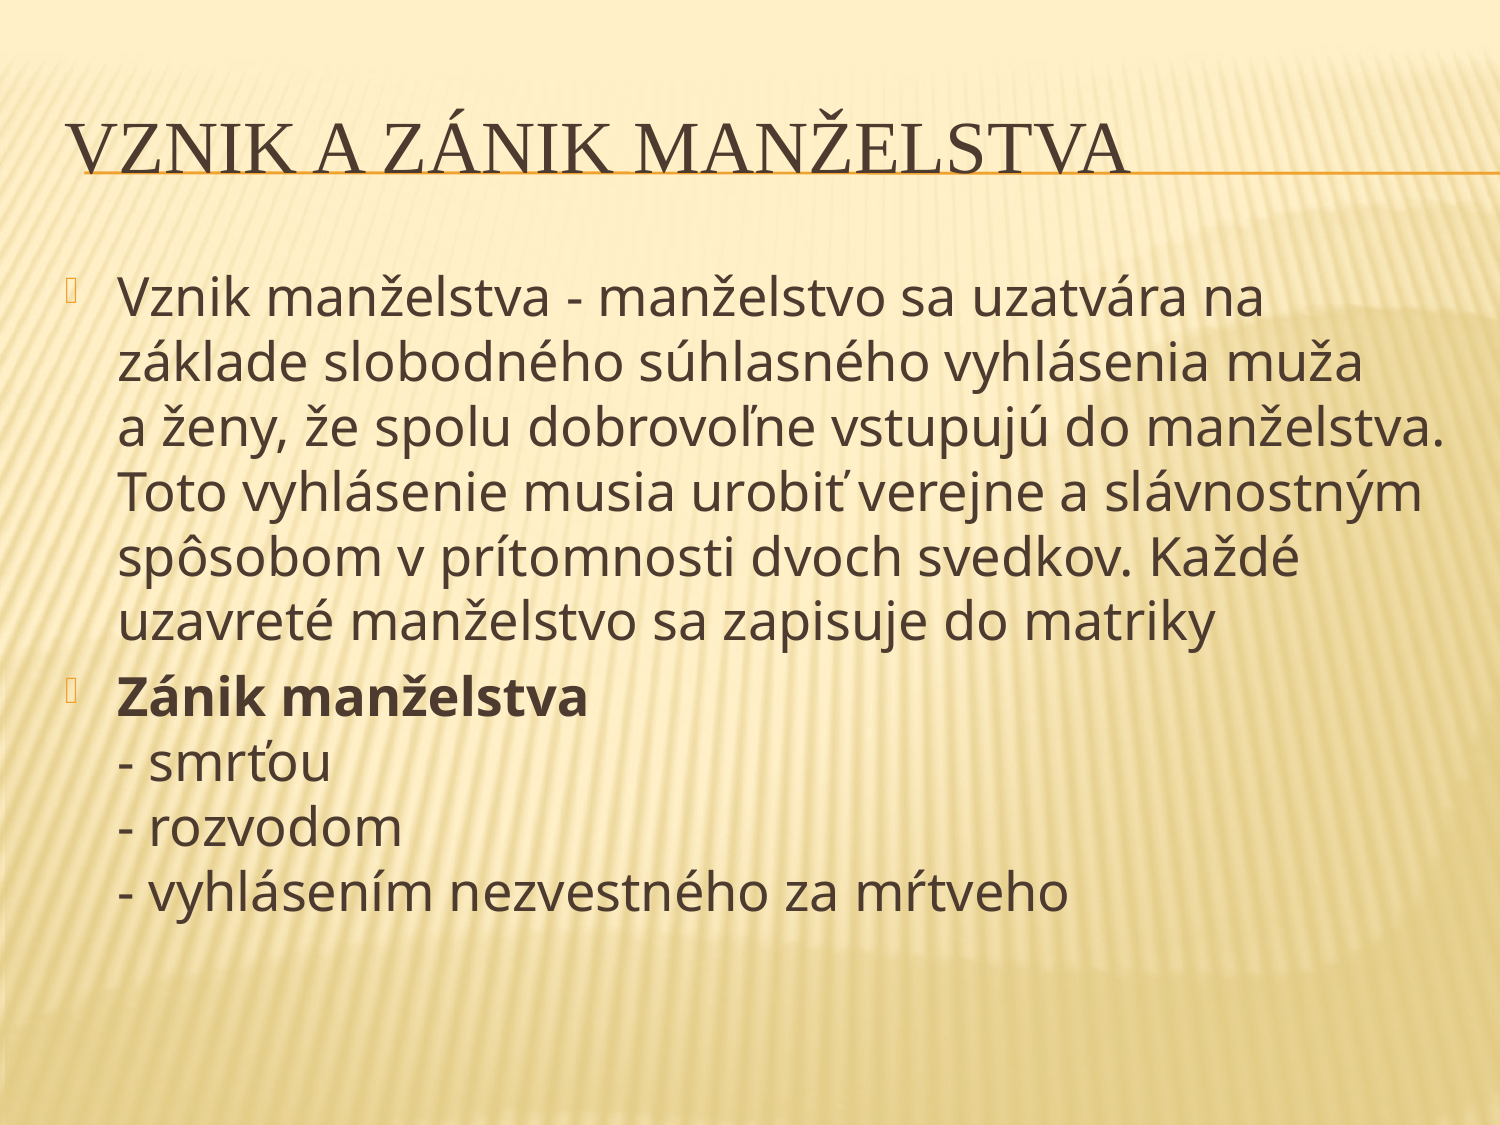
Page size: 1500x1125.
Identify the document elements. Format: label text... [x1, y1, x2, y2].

title Vznik a zánik manželstva [50, 75, 1475, 213]
list Vznik manželstva - manželstvo sa uzatvára na základe slobodného súhlasného vyhlásenia muža a ženy, že spolu dobrovoľne vstupujú do manželstva. Toto vyhlásenie musia urobiť verejne a slávnostným spôsobom v prítomnosti dvoch svedkov. Každé uzavreté manželstvo sa zapisuje do matriky Zánik manželstva - smrťou - rozvodom - vyhlásením nezvestného za mŕtveho [50, 254, 1475, 998]
